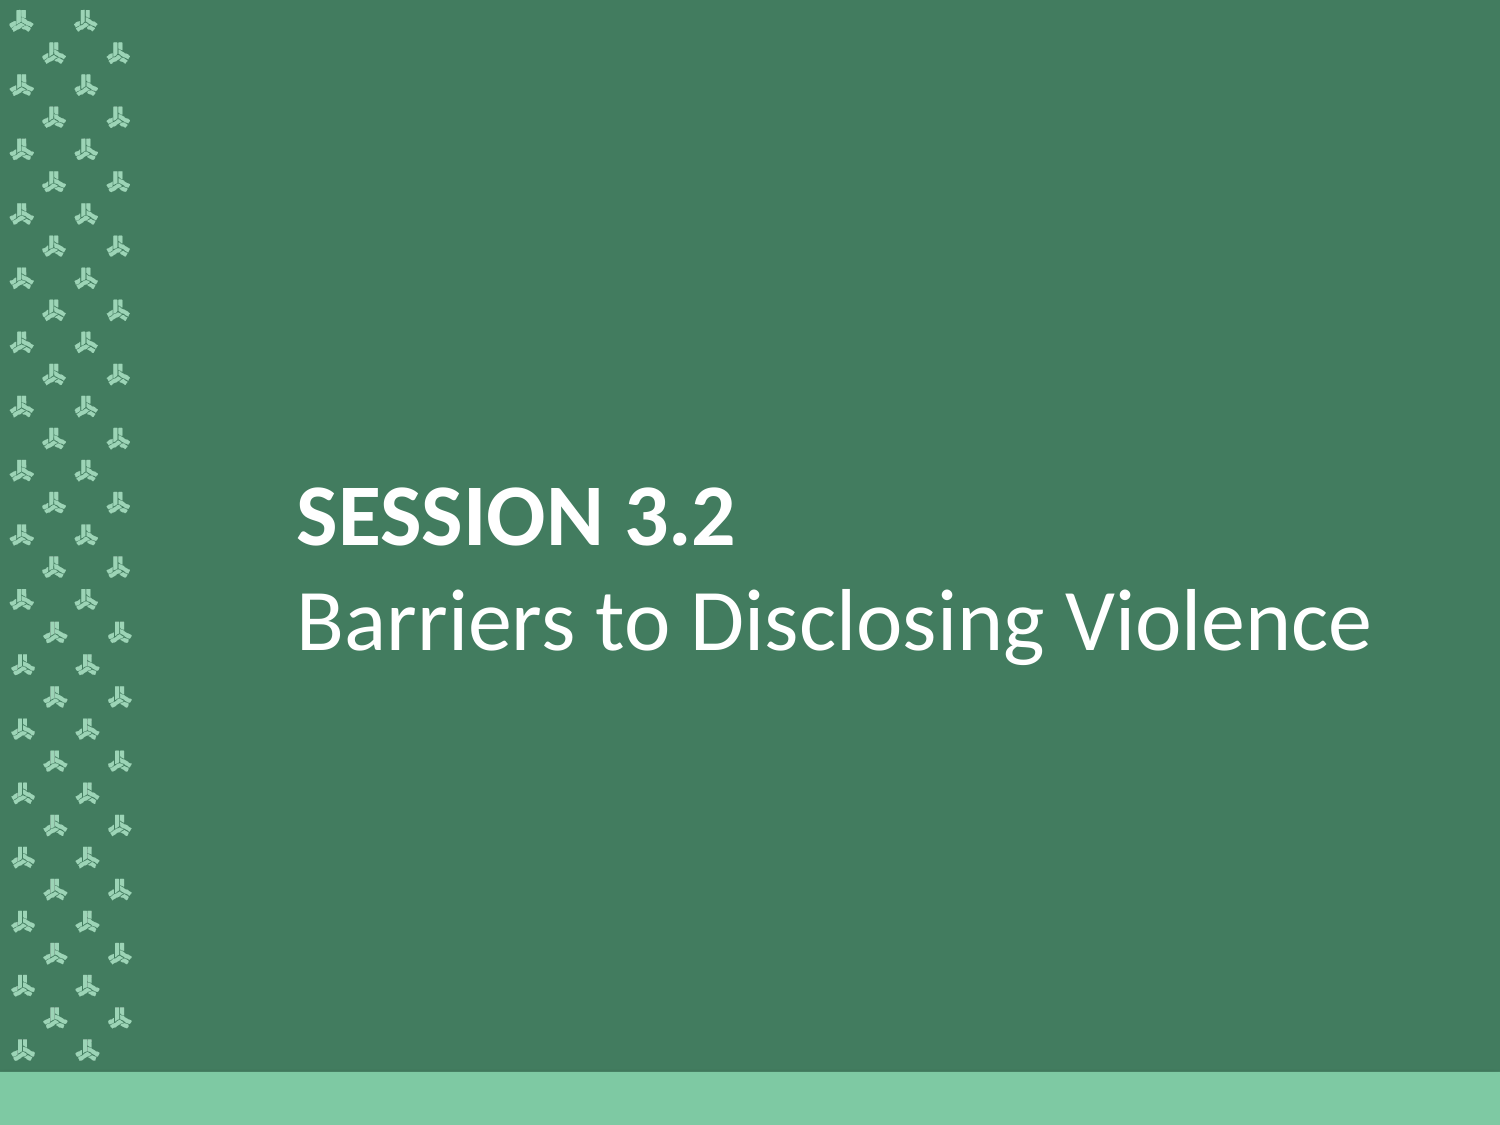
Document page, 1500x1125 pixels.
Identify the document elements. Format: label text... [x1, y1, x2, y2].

title SESSION 3.2 Barriers to Disclosing Violence [281, 434, 1419, 691]
picture [3, 9, 134, 1071]
